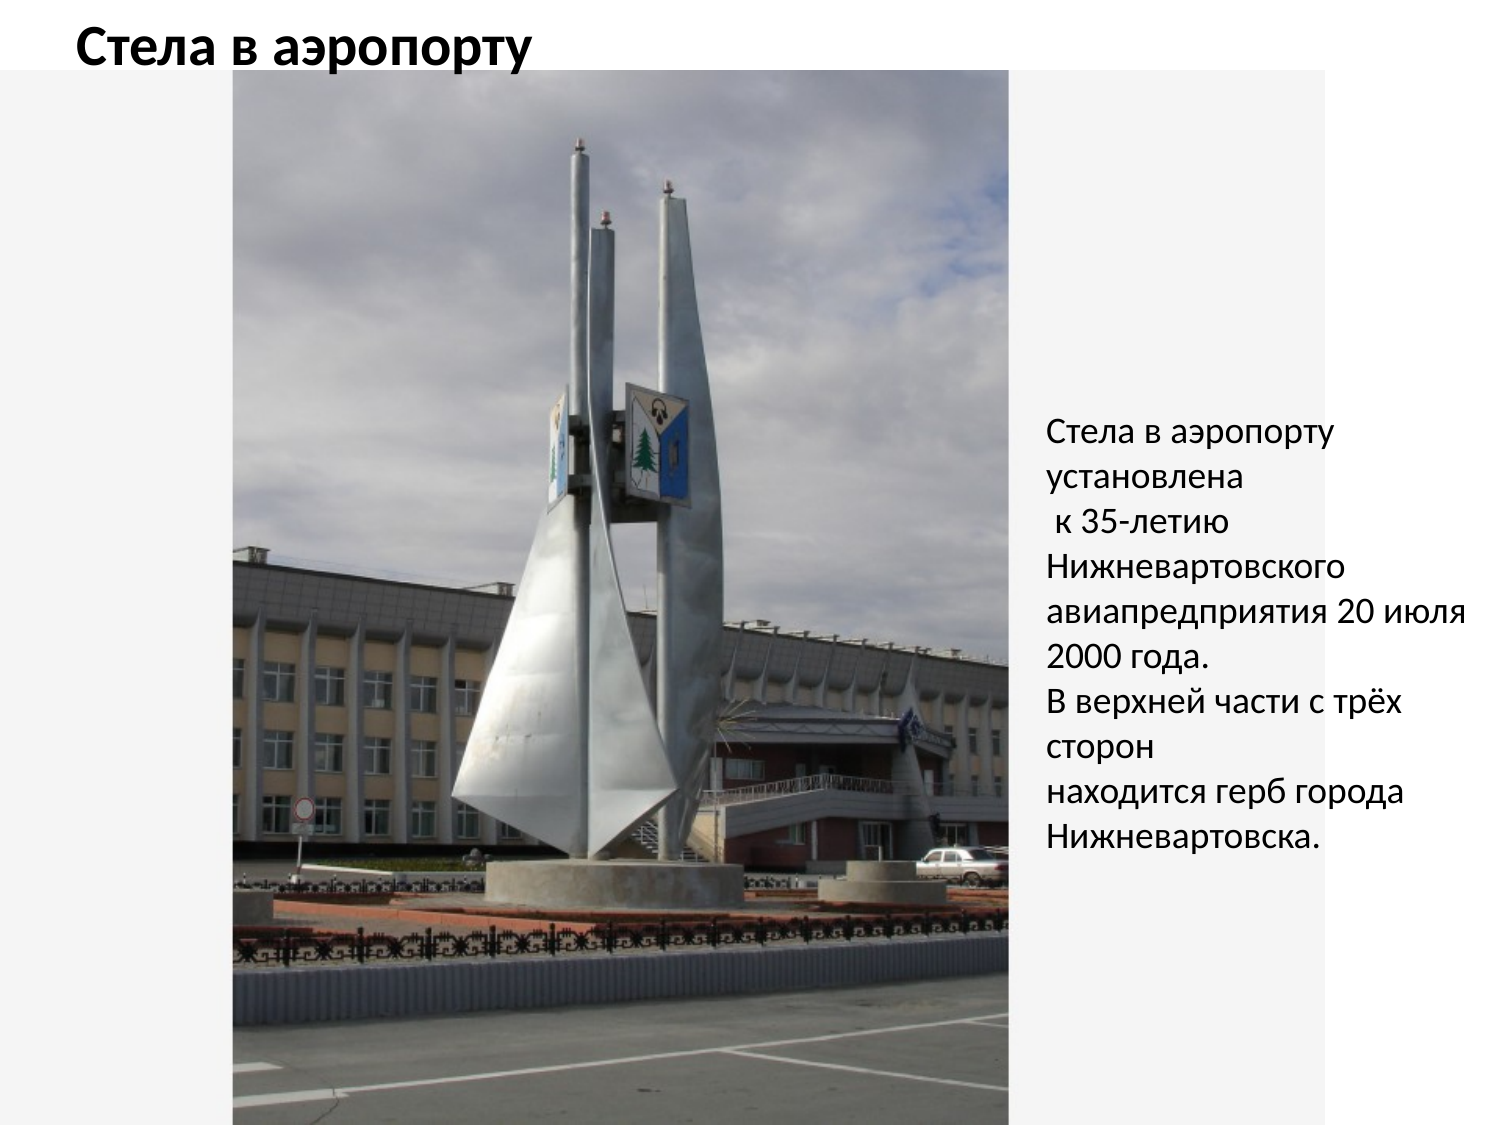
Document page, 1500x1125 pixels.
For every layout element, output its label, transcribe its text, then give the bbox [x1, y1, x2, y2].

text_box Стела в аэропорту [61, 0, 548, 68]
text_box Стела в аэропорту установлена к 35-летию Нижневартовского авиапредприятия 20 июля 2000 года. В верхней части с трёх сторон находится герб города Нижневартовска. [1329, 398, 1500, 864]
picture [0, 70, 1325, 1125]
